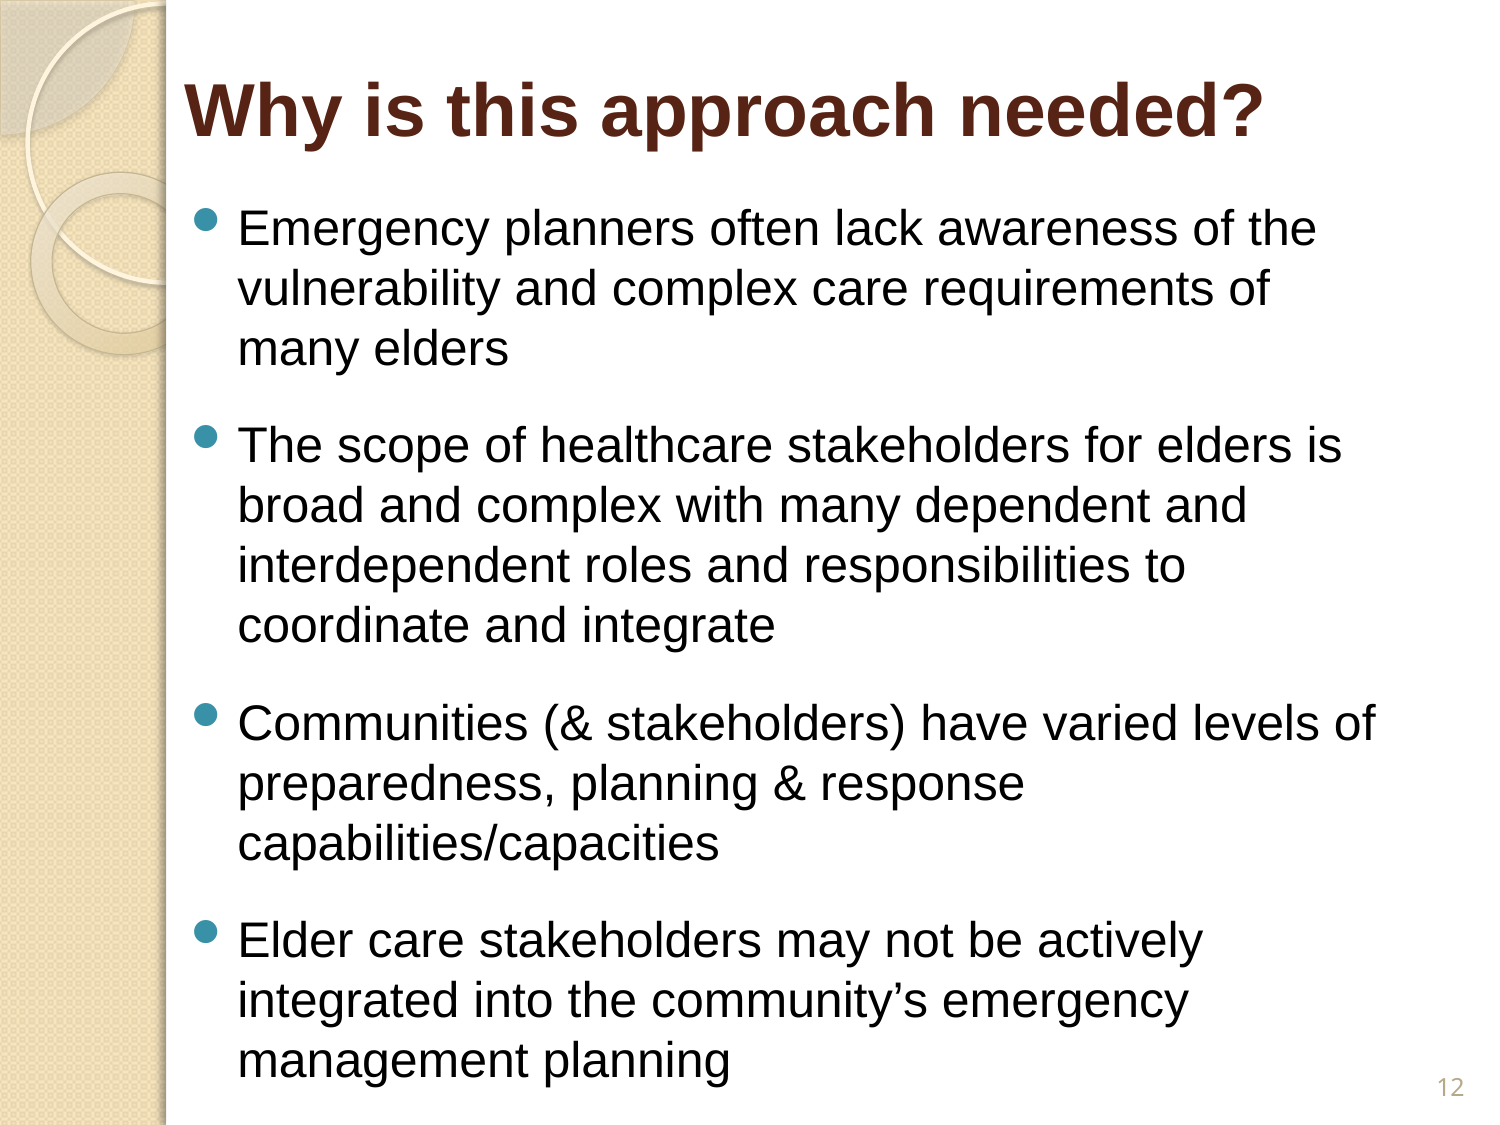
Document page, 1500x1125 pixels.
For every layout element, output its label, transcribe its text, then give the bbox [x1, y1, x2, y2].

list Emergency planners often lack awareness of the vulnerability and complex care requirements of many elders The scope of healthcare stakeholders for elders is broad and complex with many dependent and interdependent roles and responsibilities to coordinate and integrate Communities (& stakeholders) have varied levels of preparedness, planning & response capabilities/capacities Elder care stakeholders may not be actively integrated into the community’s emergency management planning [162, 187, 1400, 1100]
title Why is this approach needed? [169, 12, 1463, 200]
slide_number 12 [1413, 1034, 1488, 1113]
